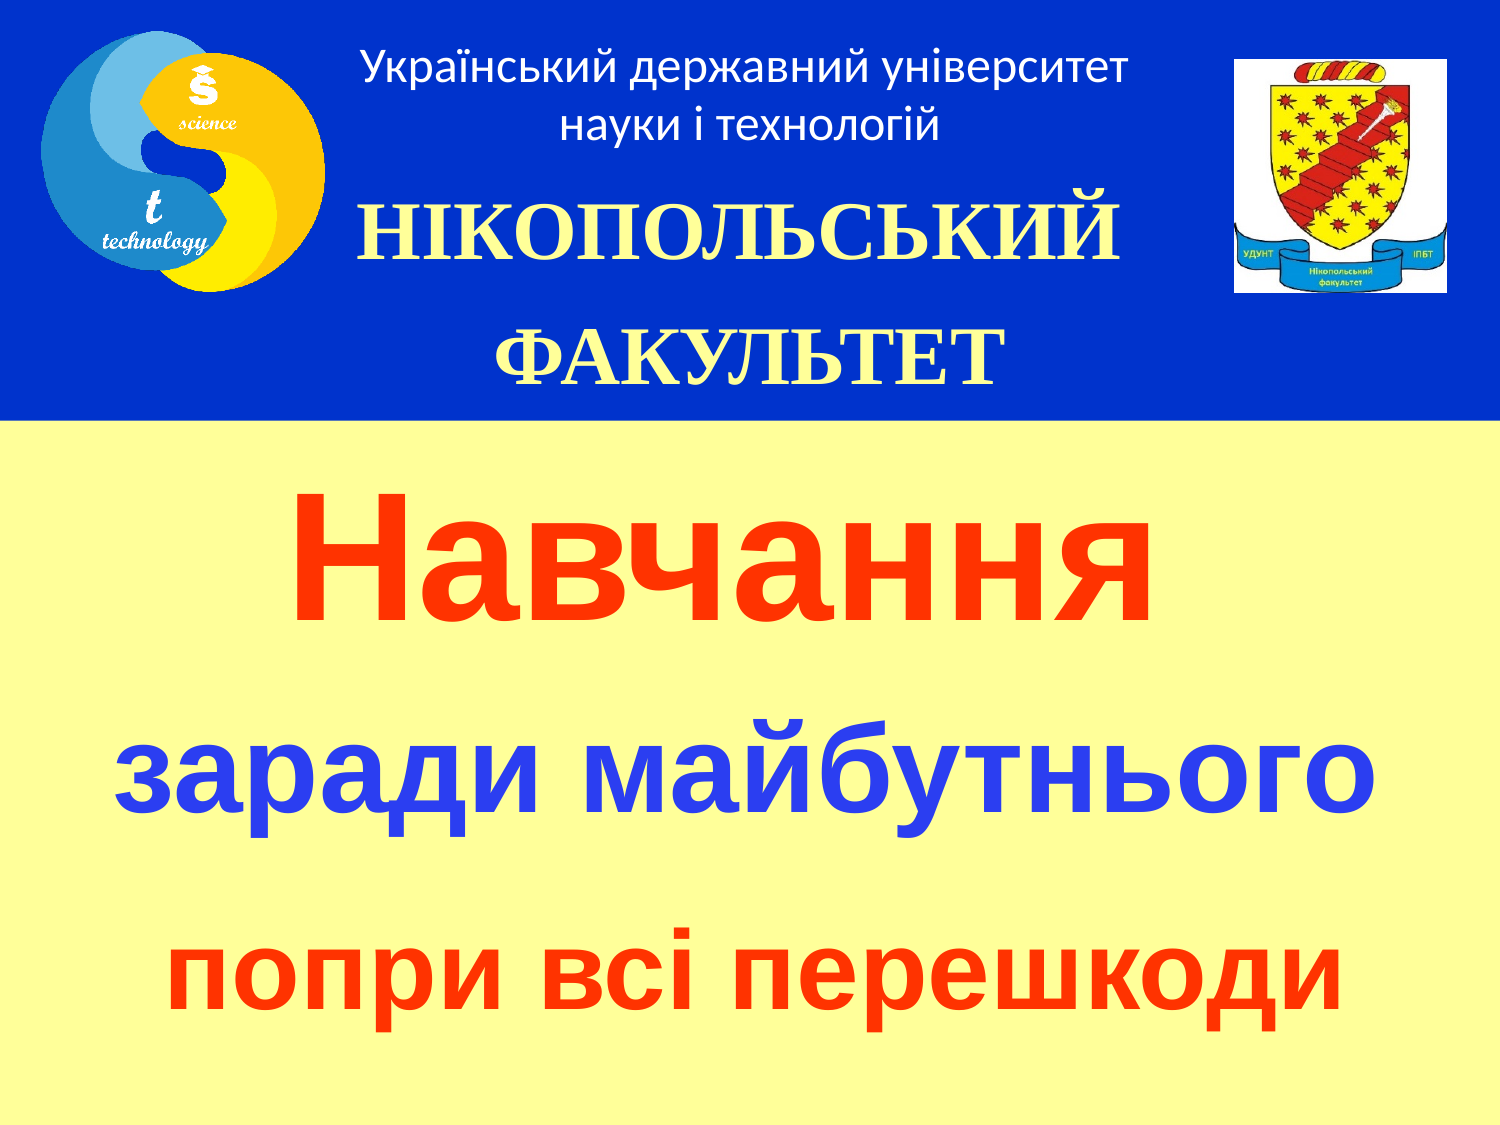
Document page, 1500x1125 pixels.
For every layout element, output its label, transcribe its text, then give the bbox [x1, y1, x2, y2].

picture [41, 31, 325, 292]
picture [1310, 268, 1373, 275]
text_box заради майбутнього [98, 697, 1395, 848]
text_box Український державний університет науки і технологій НІКОПОЛЬСЬКИЙ ФАКУЛЬТЕТ [0, 0, 1500, 421]
text_box Навчання [270, 454, 1229, 668]
picture [1320, 280, 1362, 286]
subtitle попри всі перешкоди [88, 904, 1424, 1071]
picture [1234, 59, 1447, 293]
